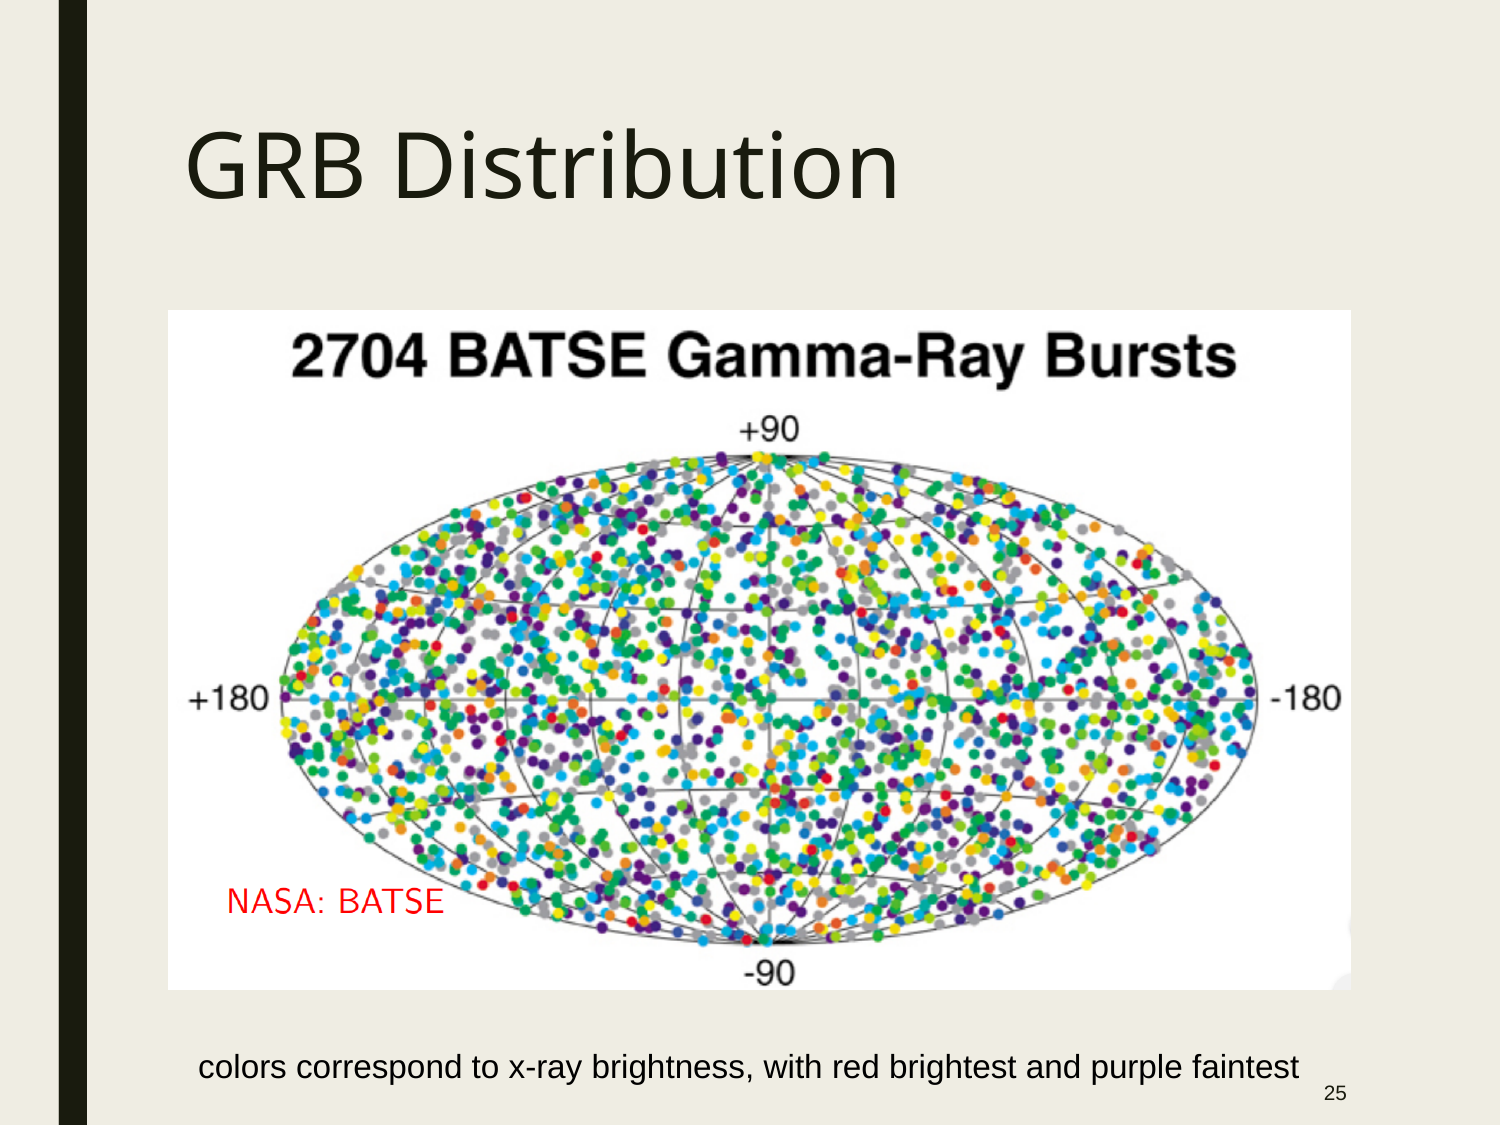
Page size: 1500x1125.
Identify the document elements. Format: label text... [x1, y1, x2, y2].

slide_number 25 [1165, 1058, 1362, 1125]
text_box colors correspond to x-ray brightness, with red brightest and purple faintest [183, 1037, 1317, 1093]
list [168, 310, 1351, 990]
title GRB Distribution [168, 112, 1351, 233]
